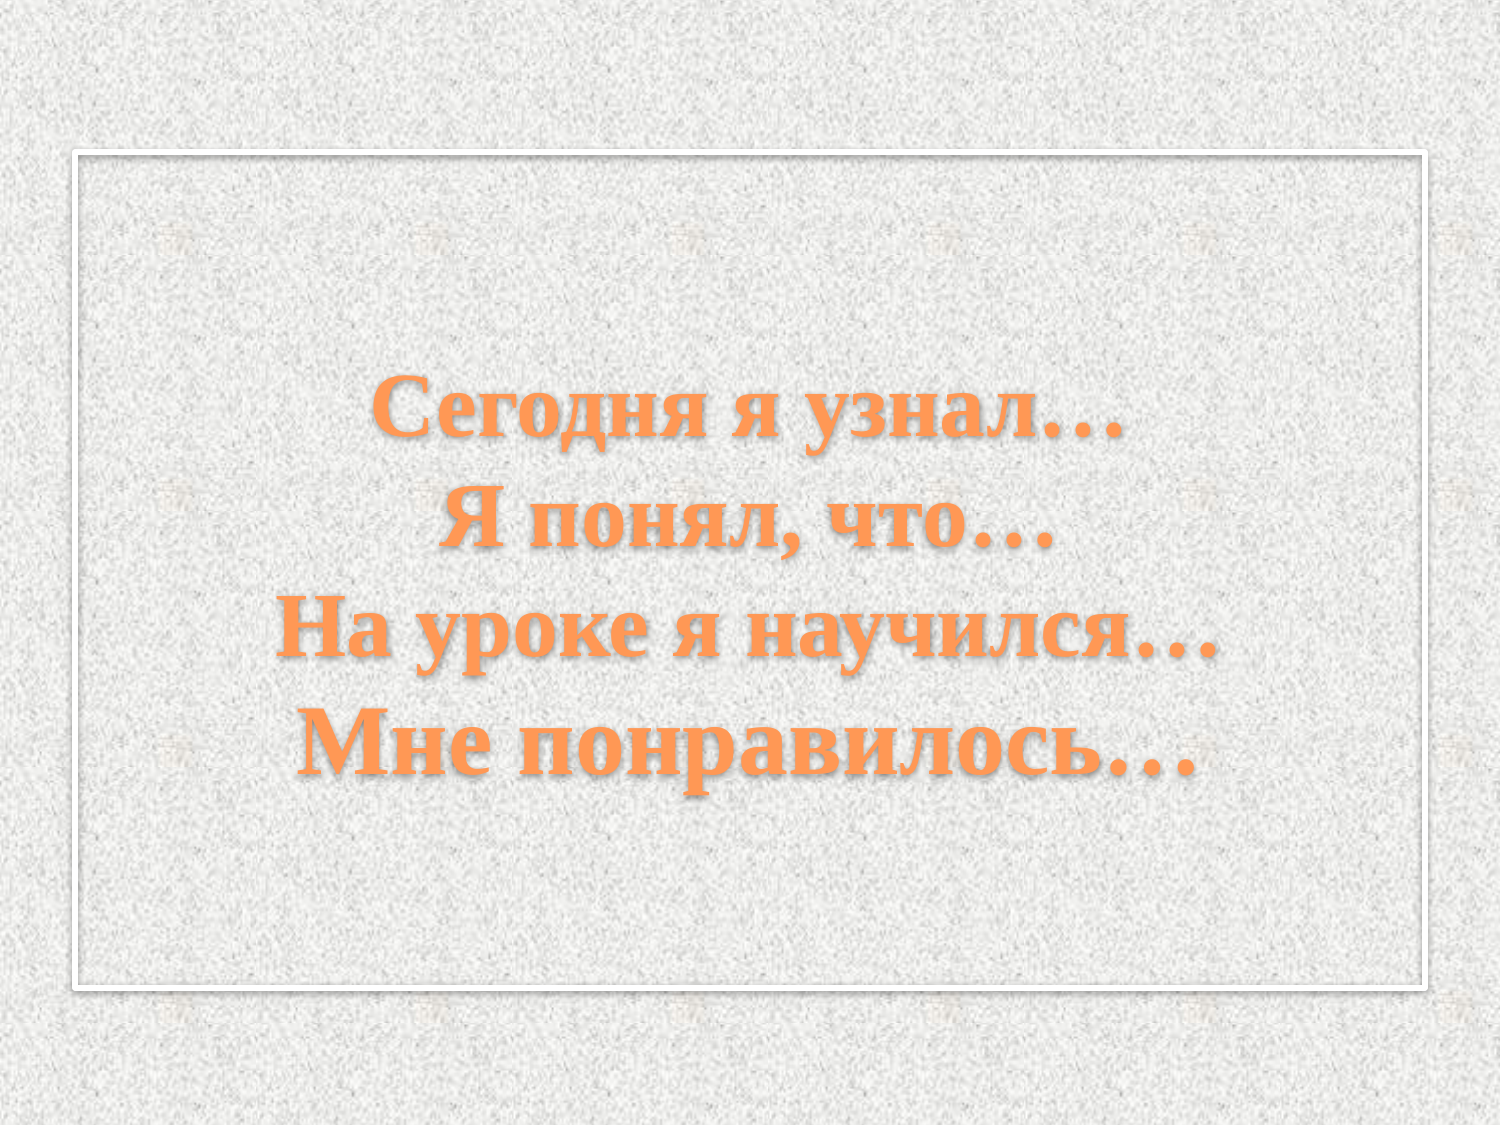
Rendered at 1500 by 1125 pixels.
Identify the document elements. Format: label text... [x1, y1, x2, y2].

title Сегодня я узнал… Я понял, что… На уроке я научился… Мне понравилось… [72, 149, 1428, 991]
picture [0, 0, 1500, 1125]
